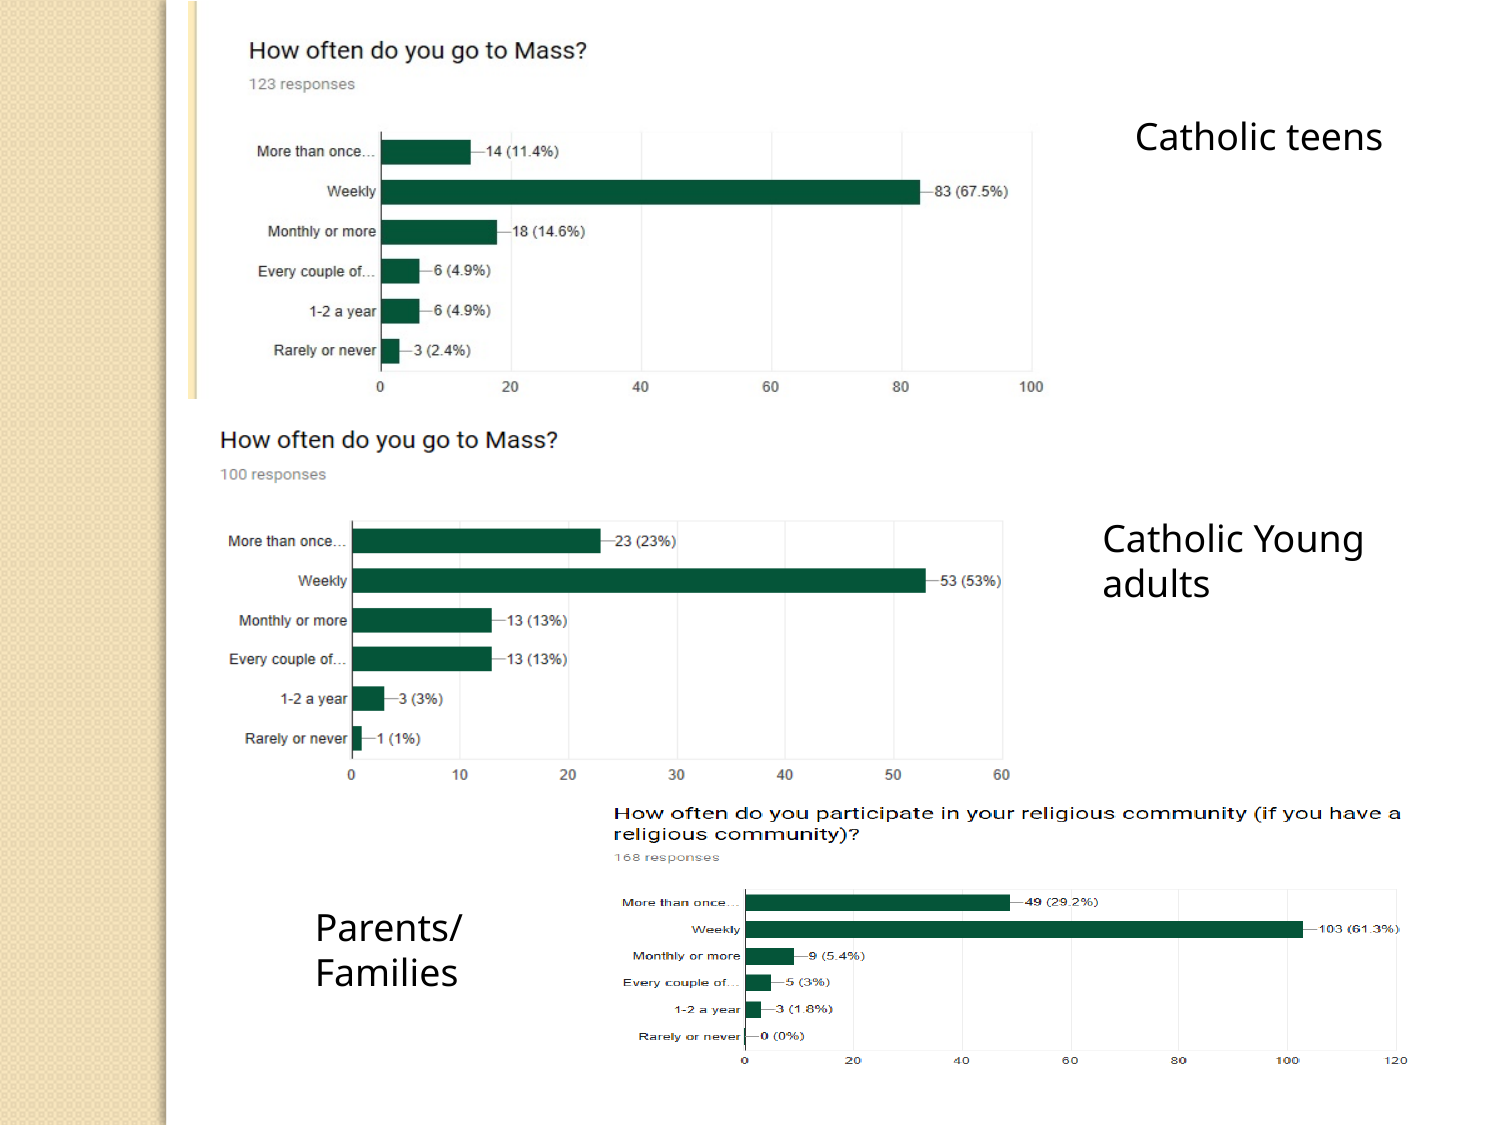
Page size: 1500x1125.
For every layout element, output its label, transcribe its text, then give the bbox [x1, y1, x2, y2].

picture [188, 1, 1489, 1112]
text_box Catholic Young adults [1087, 507, 1444, 612]
text_box Parents/ Families [300, 896, 563, 1002]
text_box Catholic teens [1154, 105, 1441, 165]
